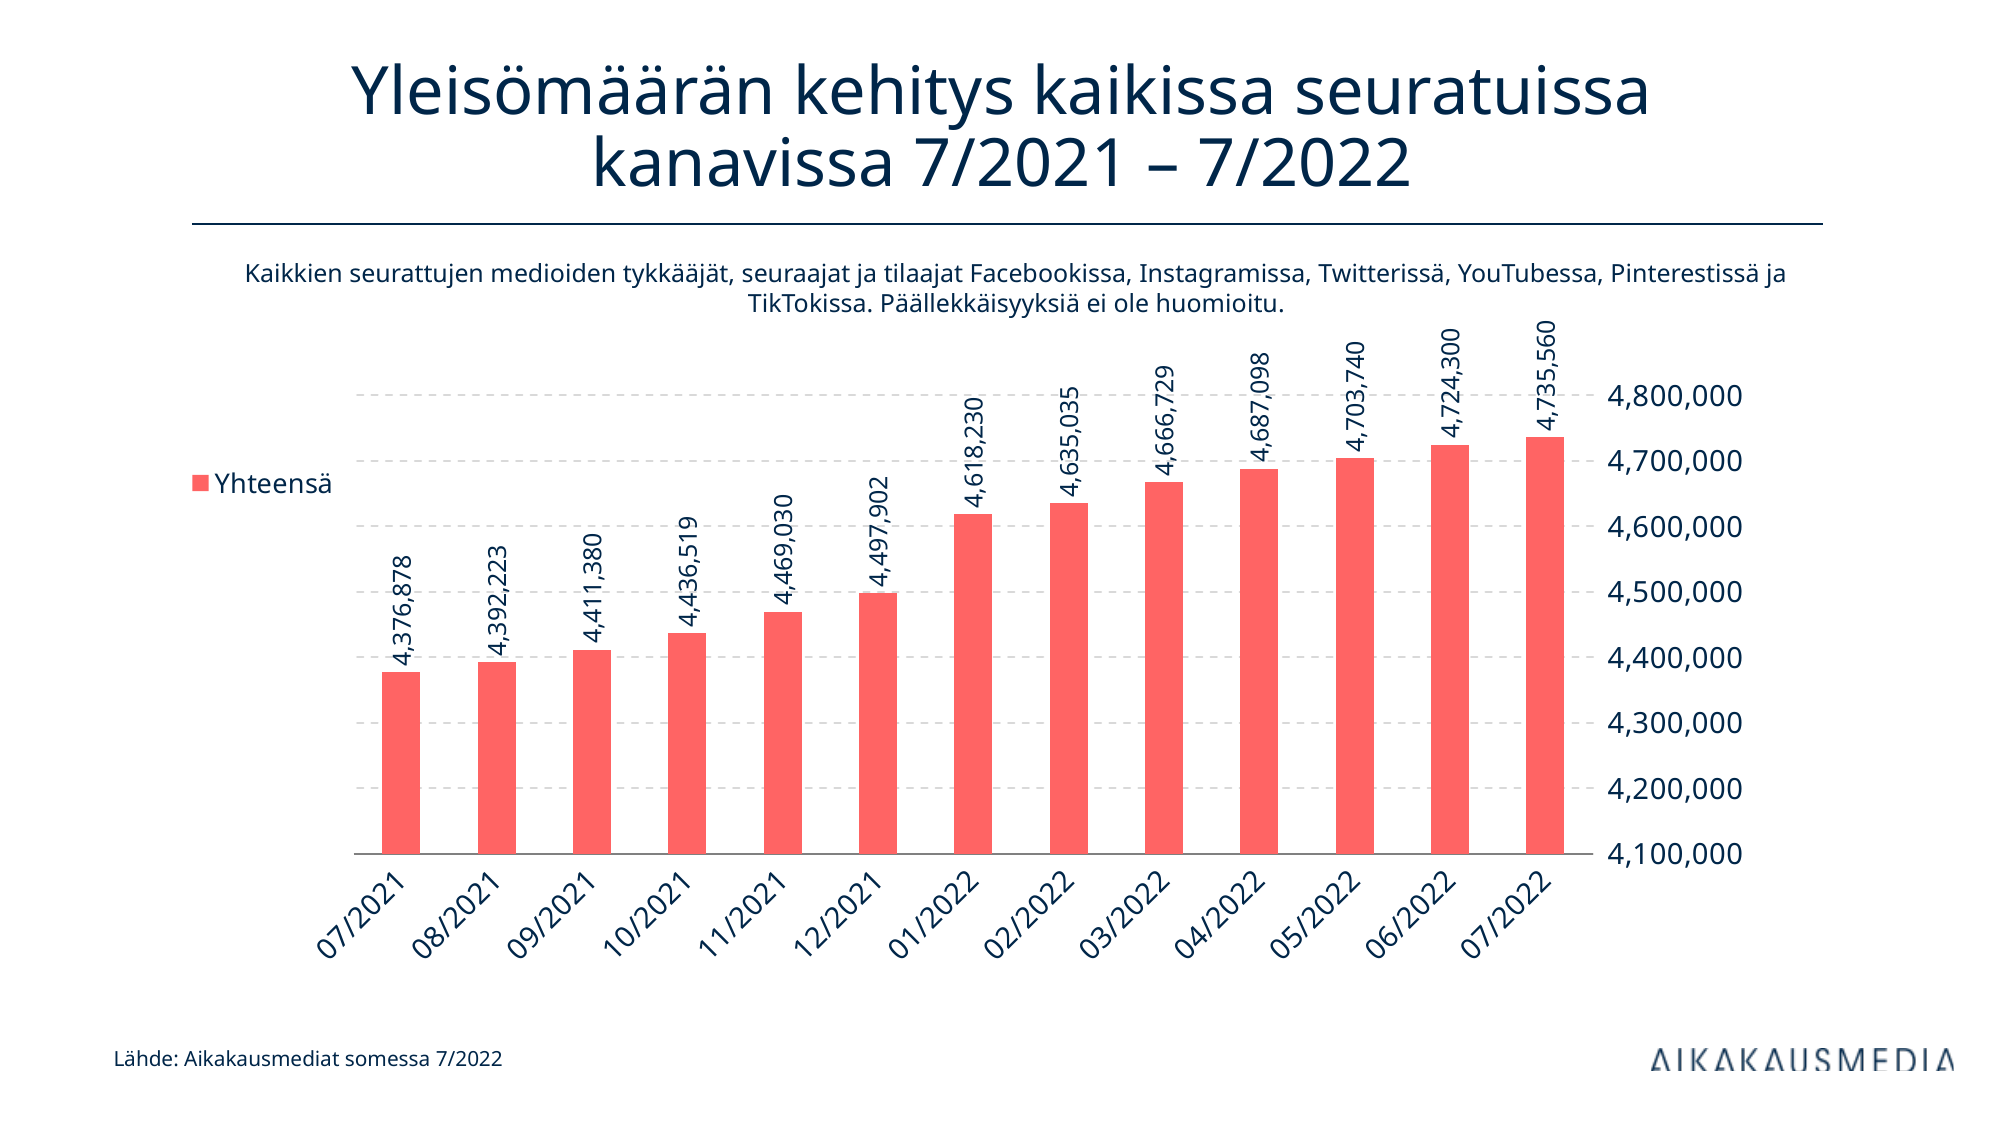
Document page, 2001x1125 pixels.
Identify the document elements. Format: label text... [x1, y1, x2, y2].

text_box Kaikkien seurattujen medioiden tykkääjät, seuraajat ja tilaajat Facebookissa, Instagramissa, Twitterissä, YouTubessa, Pinterestissä ja TikTokissa. Päällekkäisyyksiä ei ole huomioitu. [191, 250, 1842, 315]
chart [116, 315, 1842, 1024]
title Yleisömäärän kehitys kaikissa seuratuissa kanavissa 7/2021 – 7/2022 [186, 37, 1820, 221]
